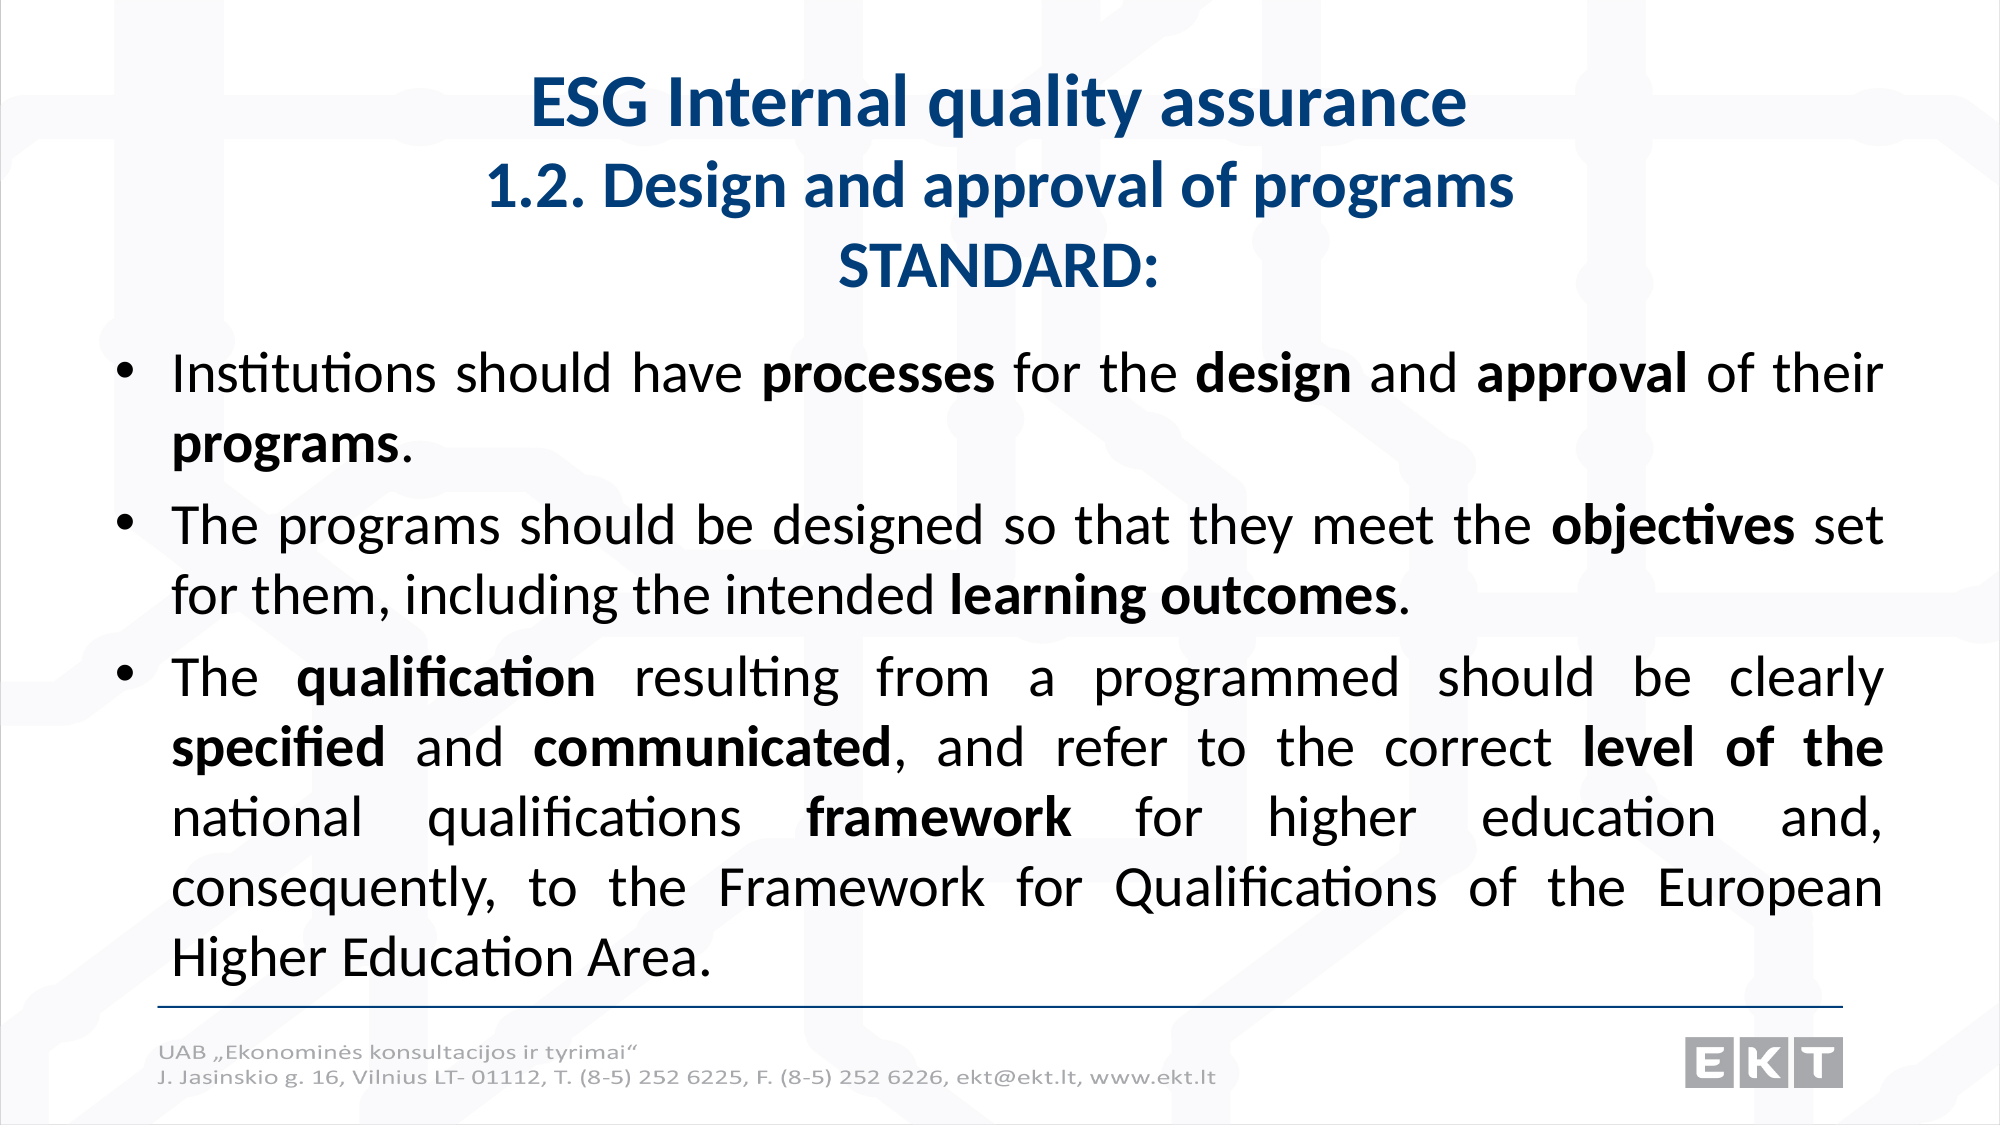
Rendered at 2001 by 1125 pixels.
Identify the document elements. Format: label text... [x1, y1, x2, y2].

list Institutions should have processes for the design and approval of their programs. The programs should be designed so that they meet the objectives set for them, including the intended learning outcomes. The qualification resulting from a programmed should be clearly specified and communicated, and refer to the correct level of the national qualifications framework for higher education and, consequently, to the Framework for Qualifications of the European Higher Education Area. [99, 326, 1900, 979]
title ESG Internal quality assurance 1.2. Design and approval of programs STANDARD: [99, 82, 1900, 270]
picture [0, 0, 2000, 1125]
